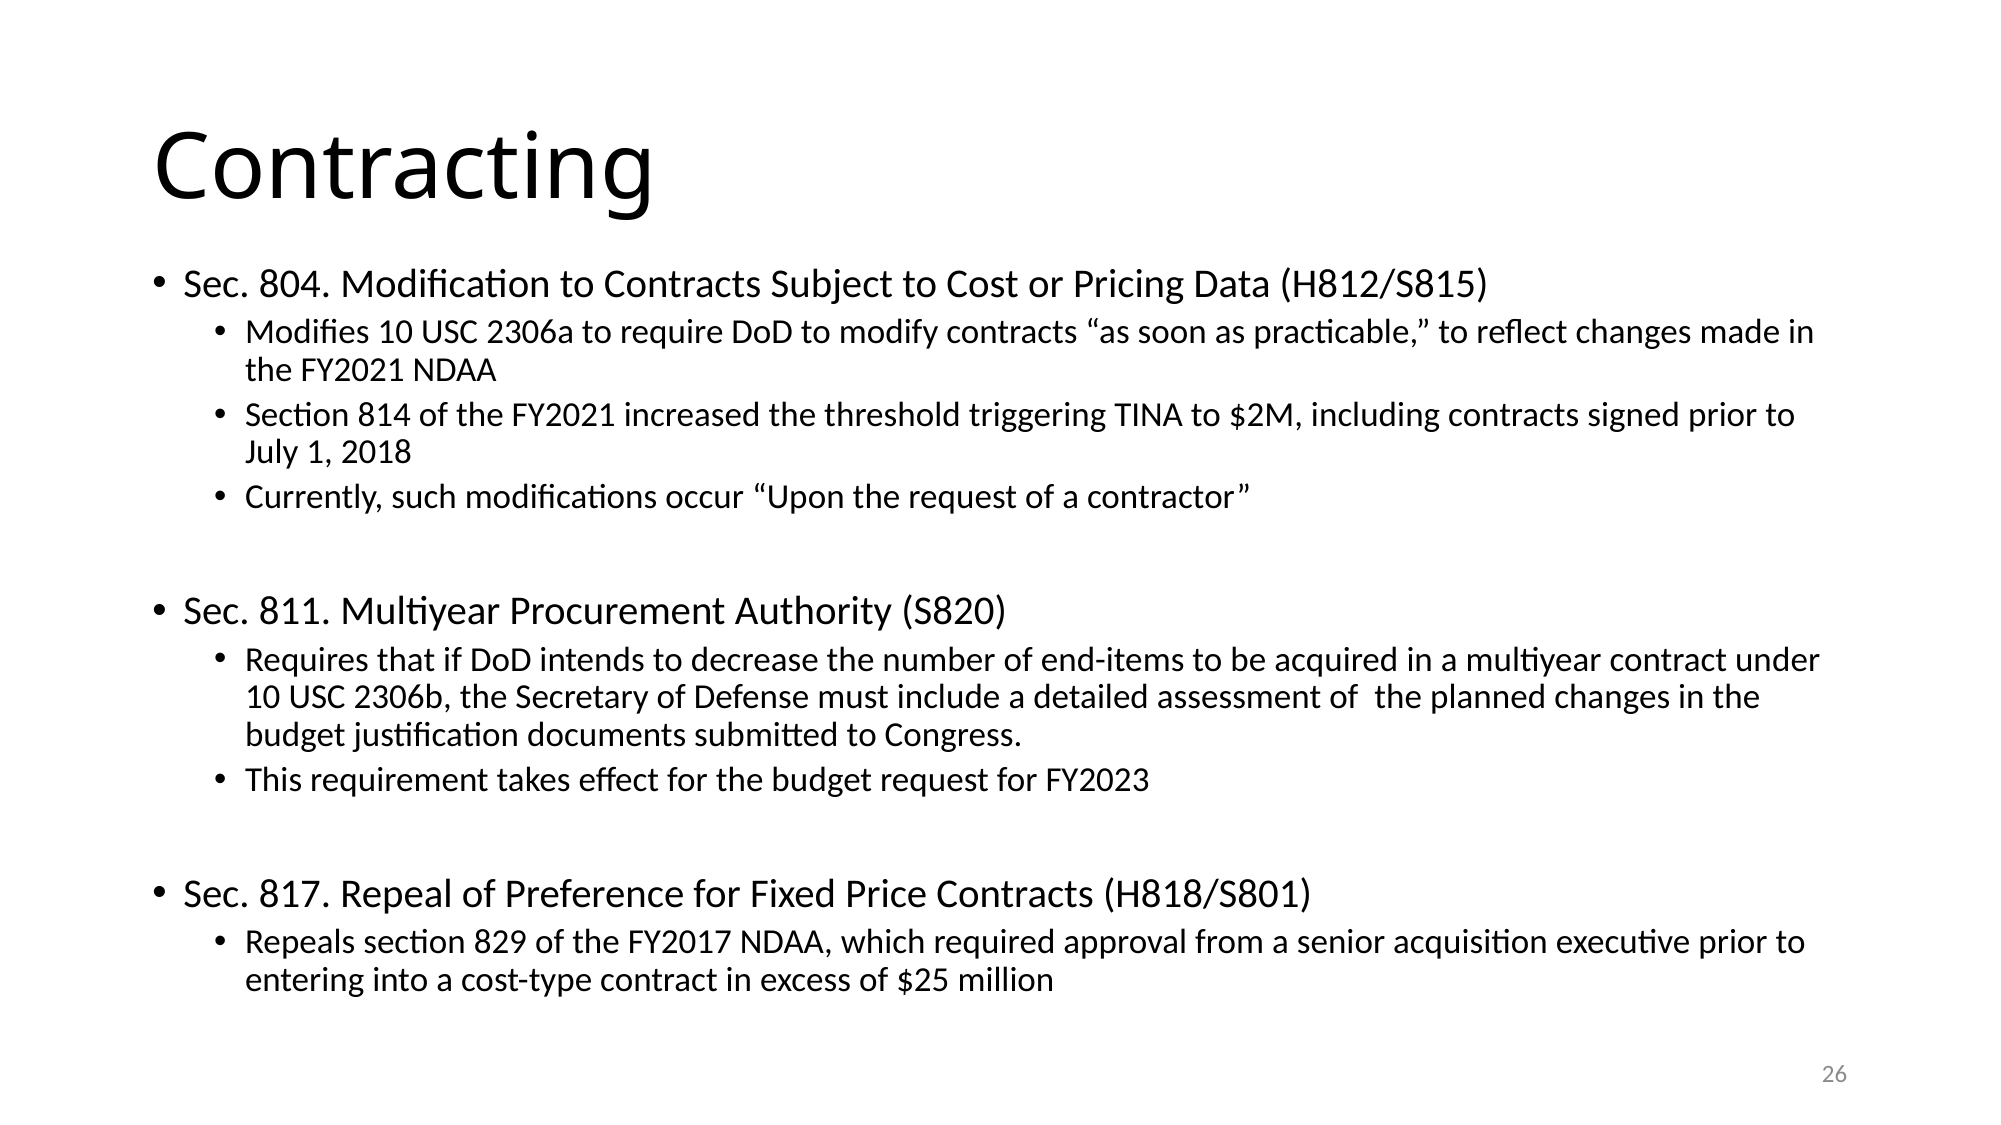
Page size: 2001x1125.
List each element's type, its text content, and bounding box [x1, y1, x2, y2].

list Sec. 804. Modification to Contracts Subject to Cost or Pricing Data (H812/S815) Modifies 10 USC 2306a to require DoD to modify contracts “as soon as practicable,” to reflect changes made in the FY2021 NDAA Section 814 of the FY2021 increased the threshold triggering TINA to $2M, including contracts signed prior to July 1, 2018 Currently, such modifications occur “Upon the request of a contractor” Sec. 811. Multiyear Procurement Authority (S820) Requires that if DoD intends to decrease the number of end-items to be acquired in a multiyear contract under 10 USC 2306b, the Secretary of Defense must include a detailed assessment of the planned changes in the budget justification documents submitted to Congress. This requirement takes effect for the budget request for FY2023 Sec. 817. Repeal of Preference for Fixed Price Contracts (H818/S801) Repeals section 829 of the FY2017 NDAA, which required approval from a senior acquisition executive prior to entering into a cost-type contract in excess of $25 million [137, 254, 1863, 1014]
slide_number 26 [1412, 1042, 1863, 1103]
title Contracting [137, 59, 1863, 254]
